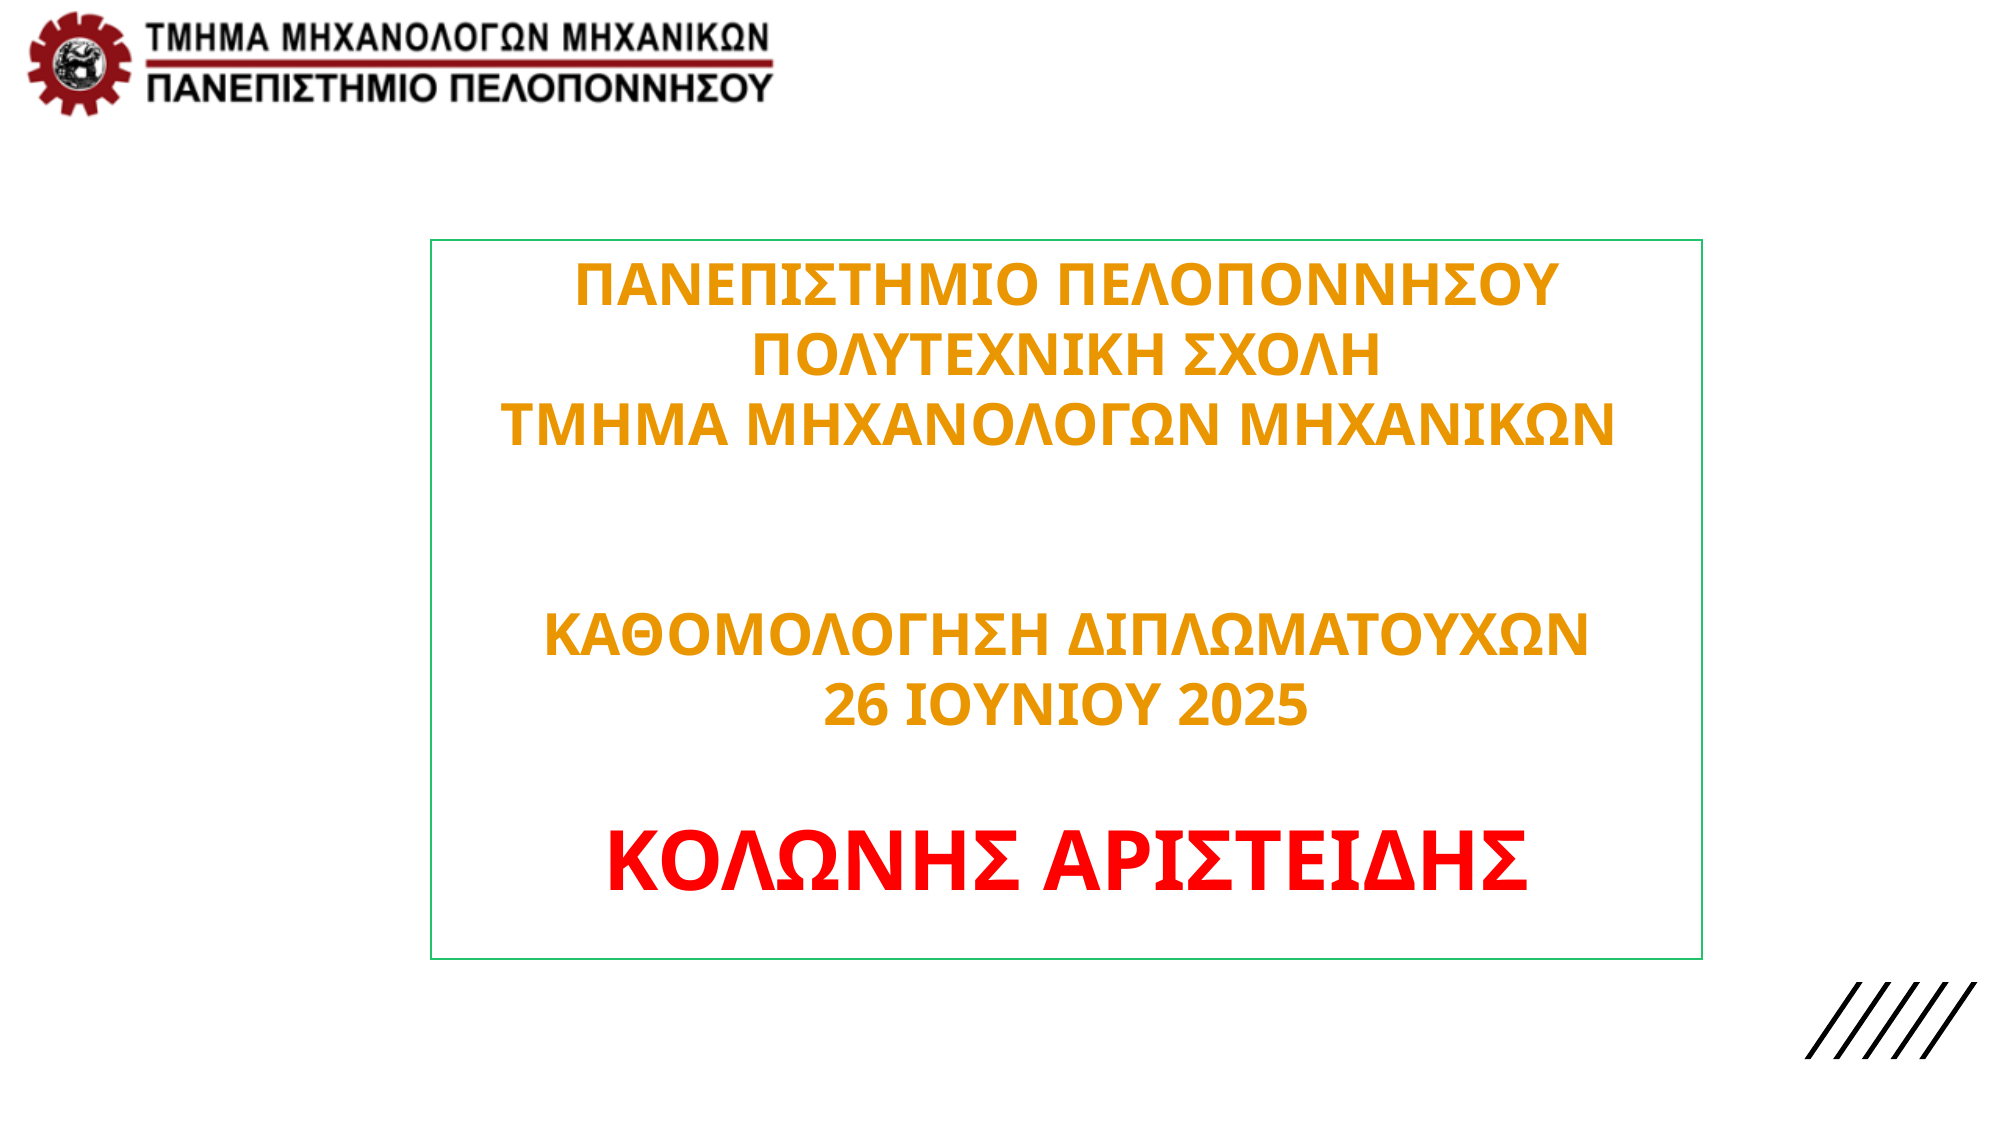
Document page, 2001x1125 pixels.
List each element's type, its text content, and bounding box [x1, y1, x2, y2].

text_box ΠΑΝΕΠΙΣΤΗΜΙΟ ΠΕΛΟΠΟΝΝΗΣΟΥ ΠΟΛΥΤΕΧΝΙΚΗ ΣΧΟΛΗ ΤΜΗΜΑ ΜΗΧΑΝΟΛΟΓΩΝ ΜΗΧΑΝΙΚΩΝ ΚΑΘΟΜΟΛΟΓΗΣΗ ΔΙΠΛΩΜΑΤΟΥΧΩΝ 26 ΙΟΥΝΙΟΥ 2025 ΚΟΛΩΝΗΣ ΑΡΙΣΤΕΙΔΗΣ [430, 239, 1703, 960]
picture [24, 10, 775, 118]
